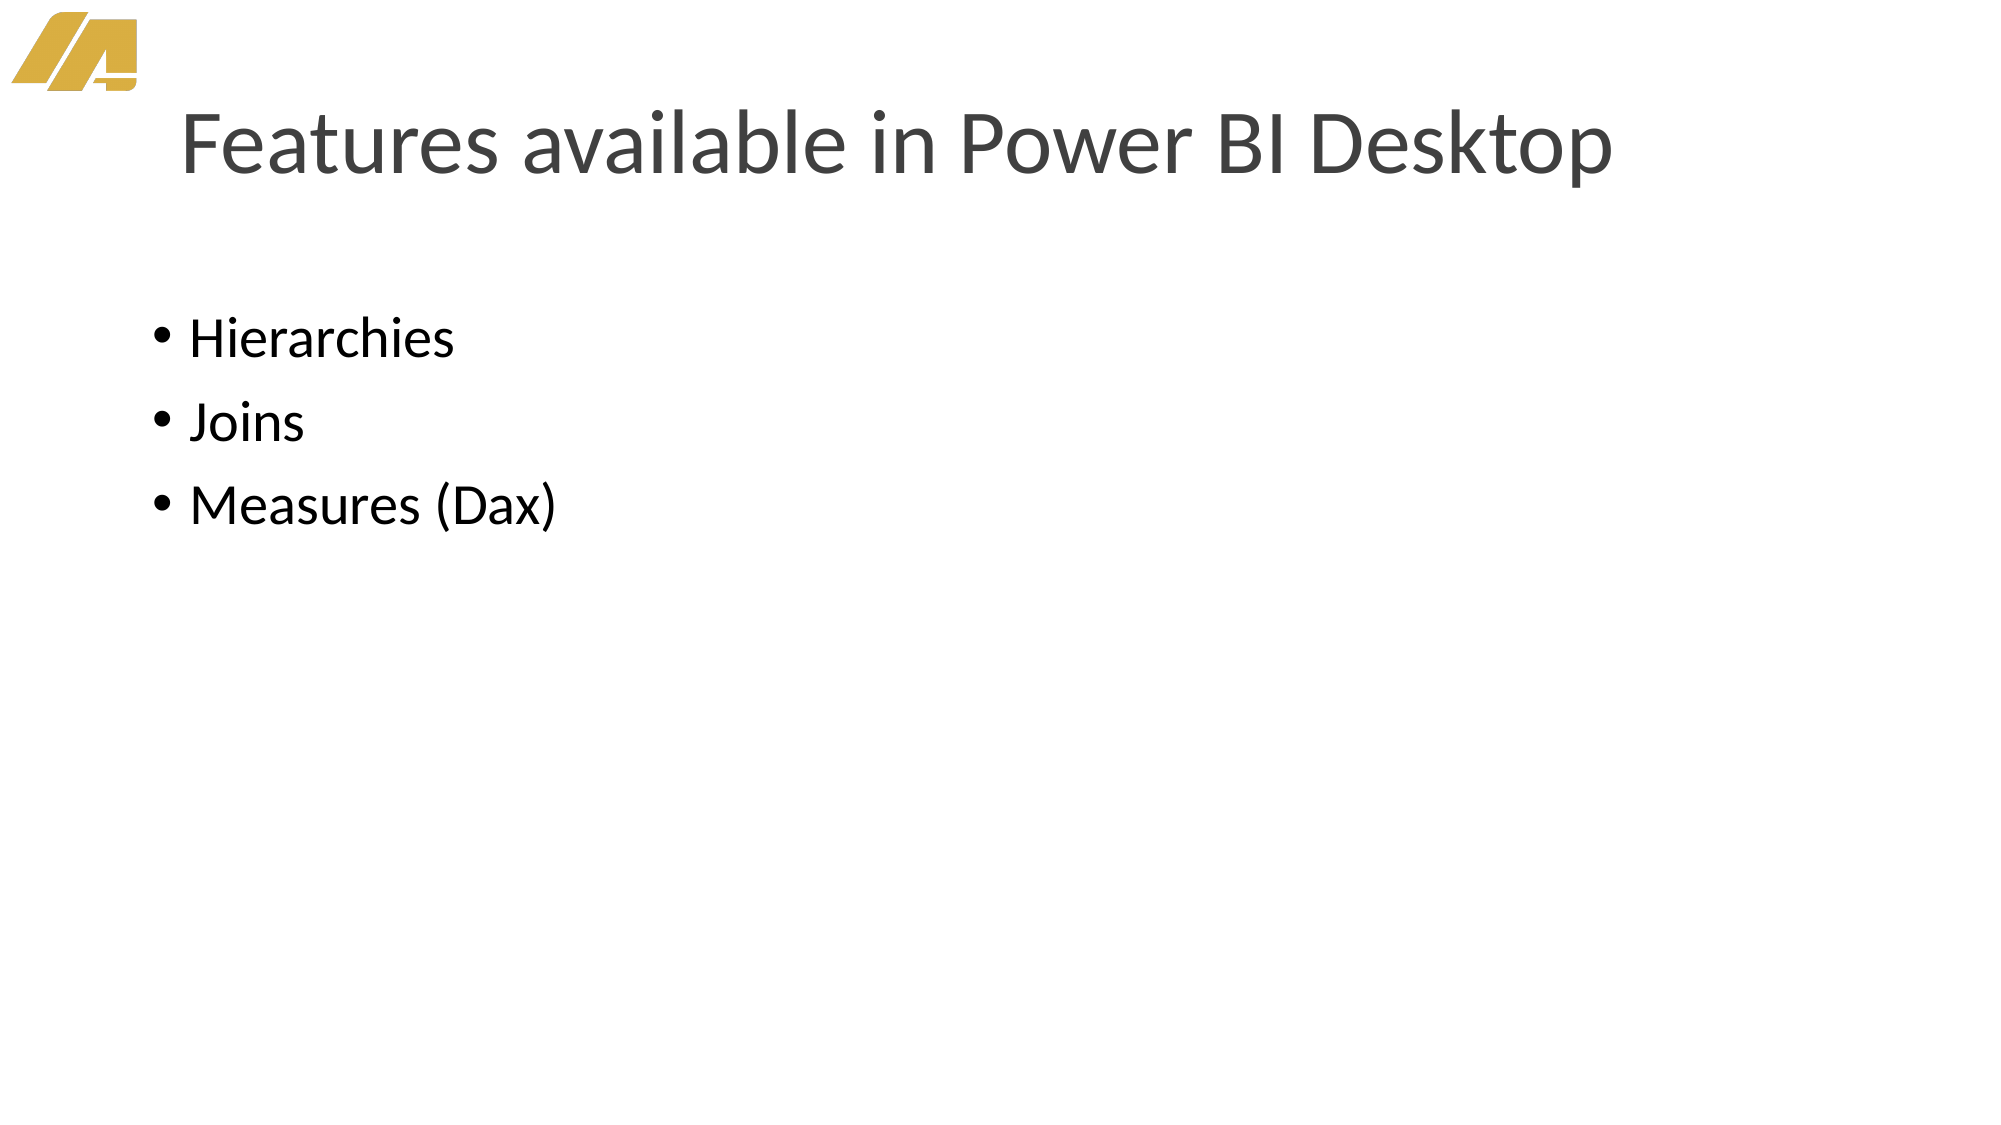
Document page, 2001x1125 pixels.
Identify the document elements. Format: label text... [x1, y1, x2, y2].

list Hierarchies Joins Measures (Dax) [137, 299, 1863, 1014]
text_box Features available in Power BI Desktop [165, 74, 1632, 200]
picture [6, 9, 140, 94]
